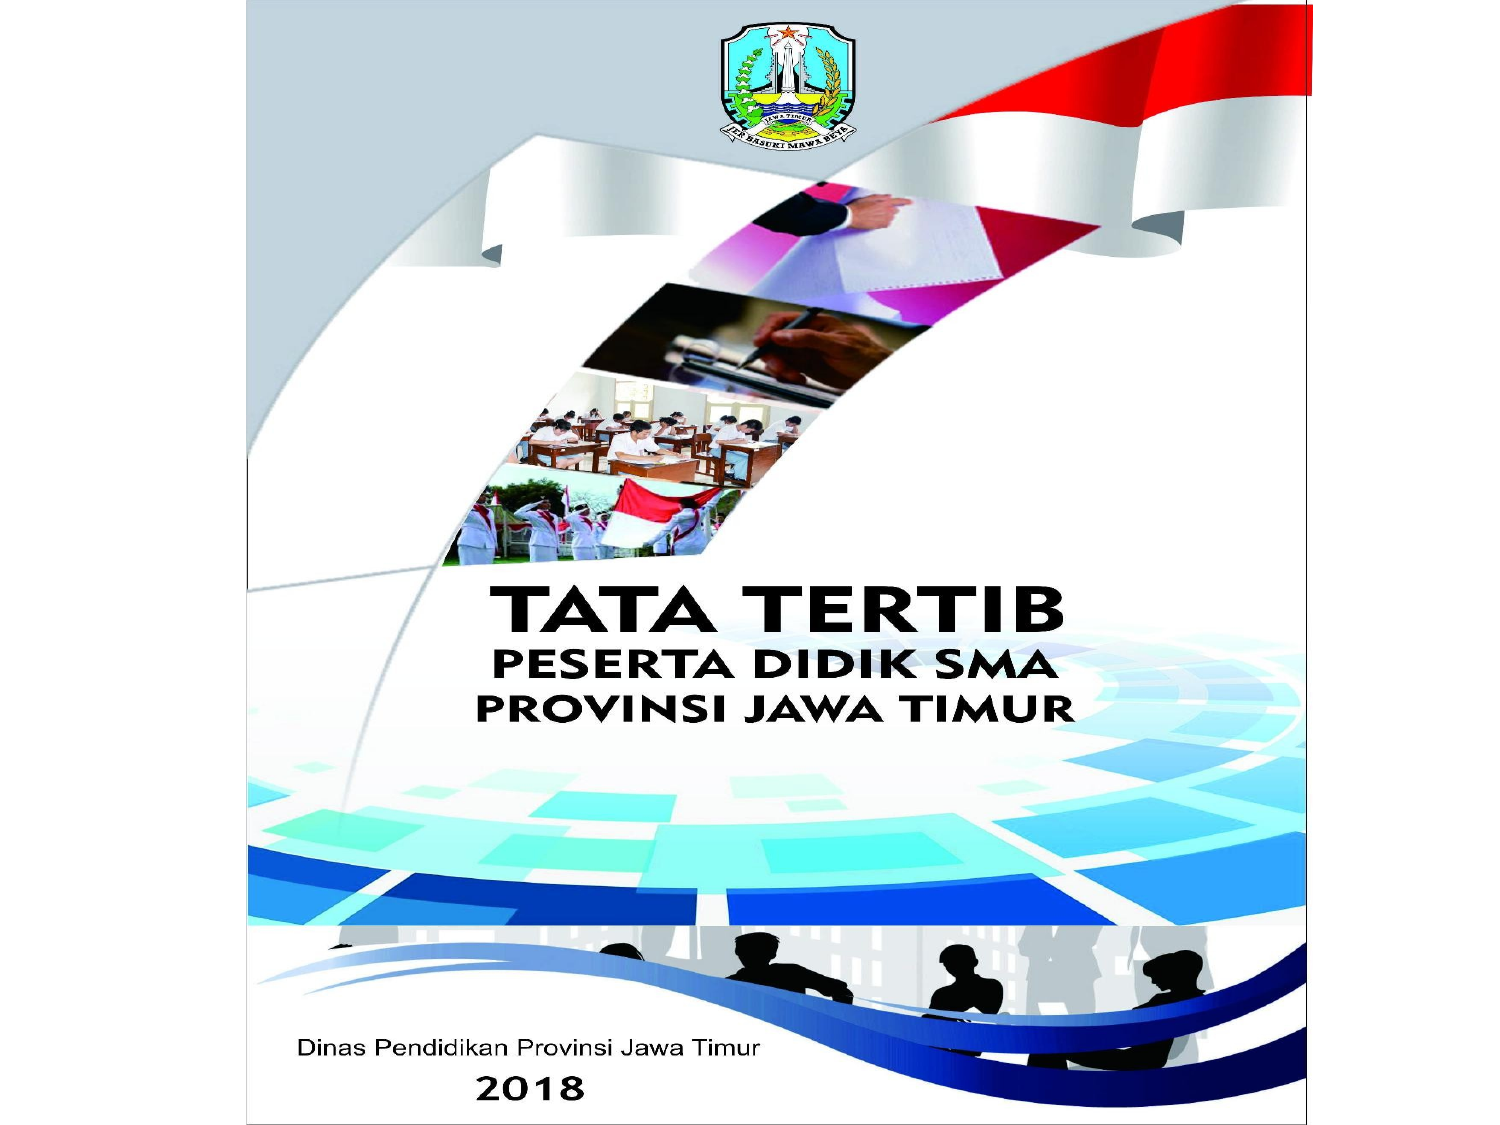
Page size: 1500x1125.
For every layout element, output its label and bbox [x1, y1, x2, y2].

picture [245, 0, 1313, 1125]
